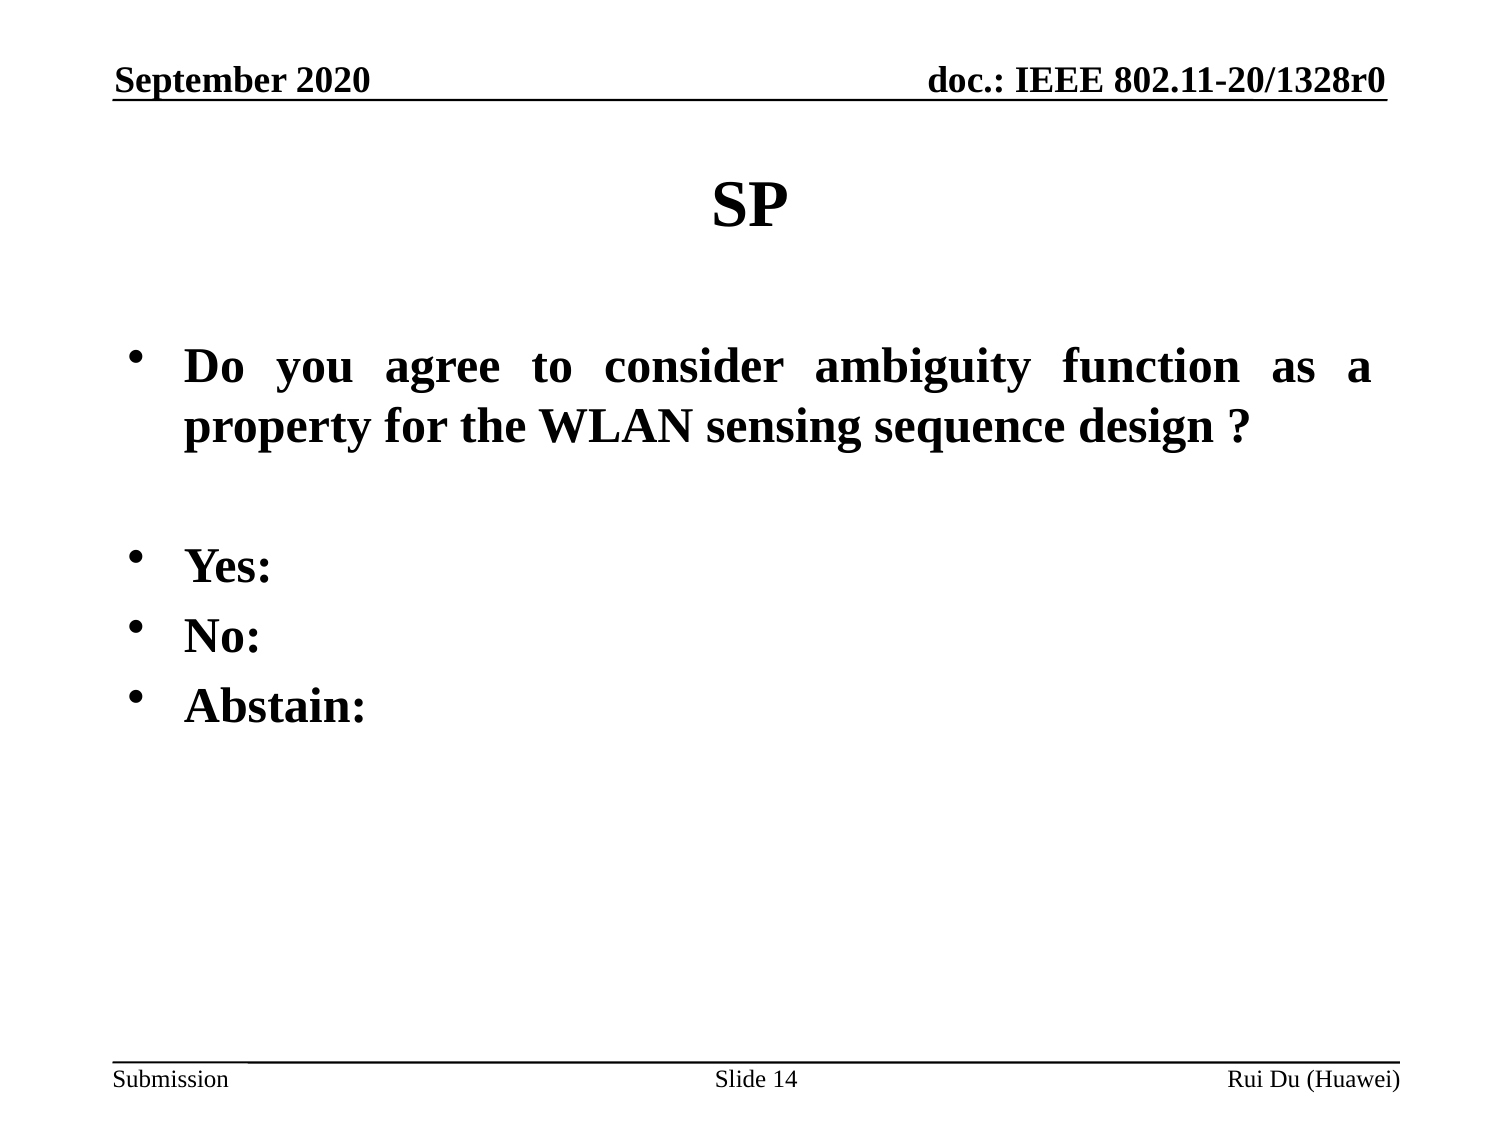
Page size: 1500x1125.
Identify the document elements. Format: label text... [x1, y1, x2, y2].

list Do you agree to consider ambiguity function as a property for the WLAN sensing sequence design ? Yes: No: Abstain: [112, 324, 1388, 1000]
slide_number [114, 54, 374, 101]
slide_number Slide 14 [712, 1061, 800, 1093]
text_box Rui Du (Huawei) [1227, 1062, 1401, 1093]
title SP [112, 112, 1388, 288]
